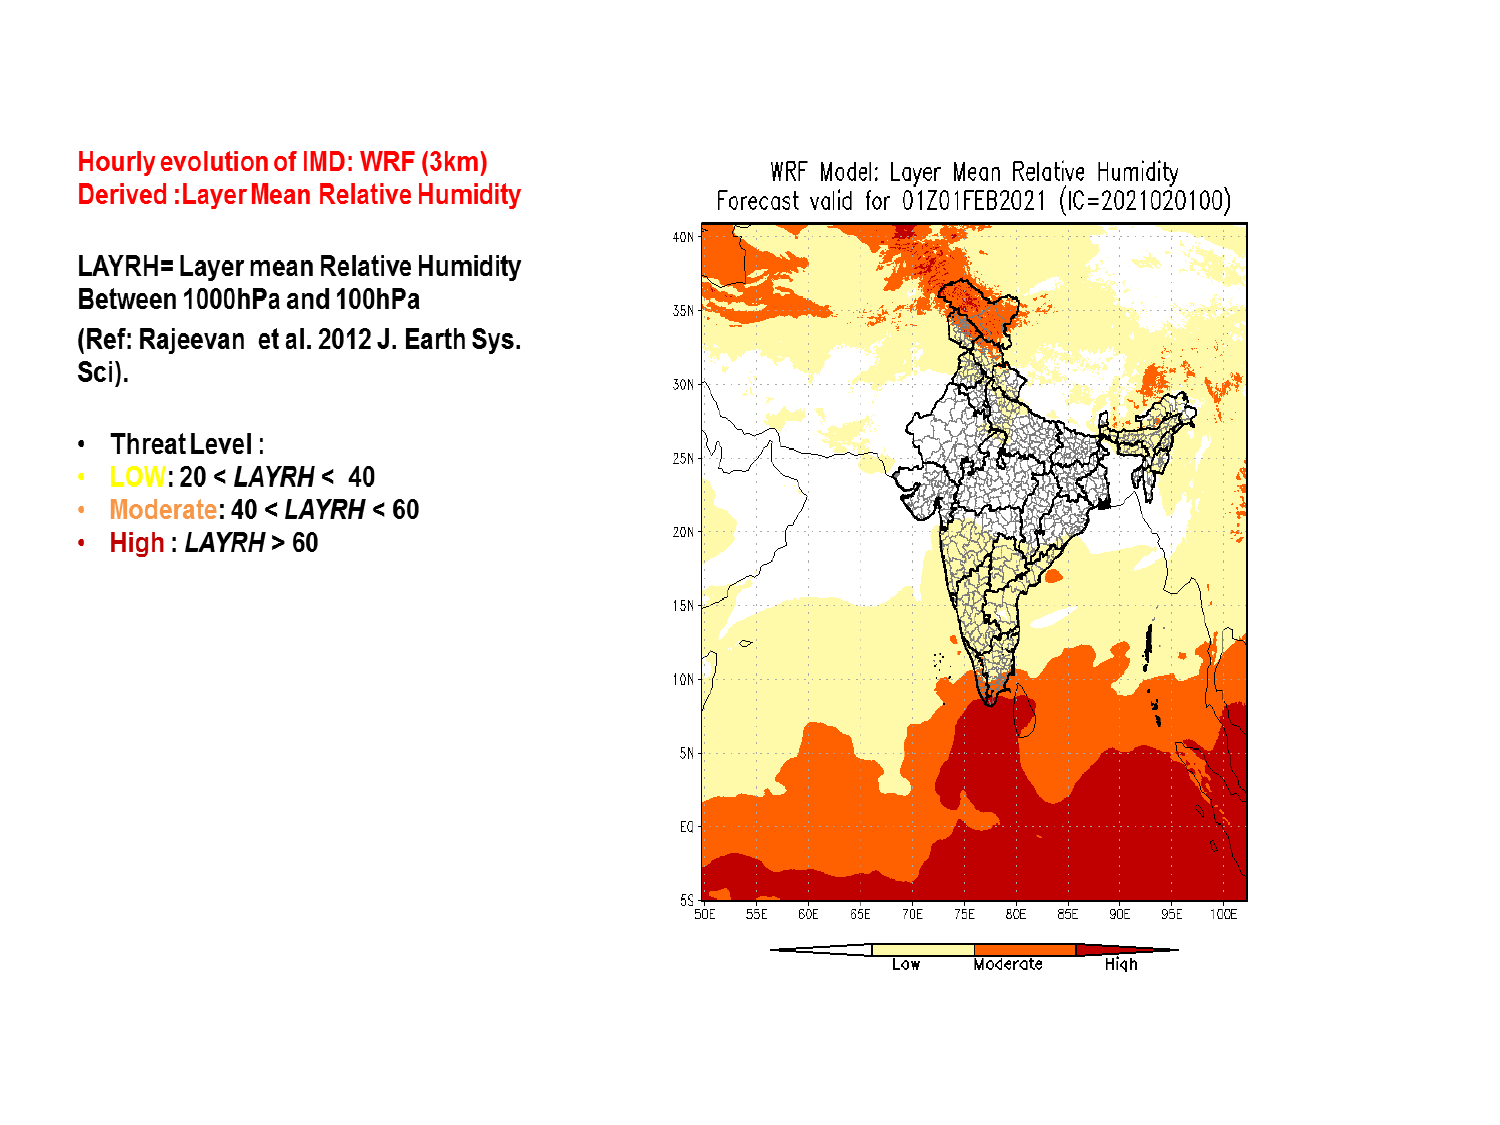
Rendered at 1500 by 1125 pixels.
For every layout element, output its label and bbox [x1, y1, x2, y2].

picture [74, 149, 1426, 976]
